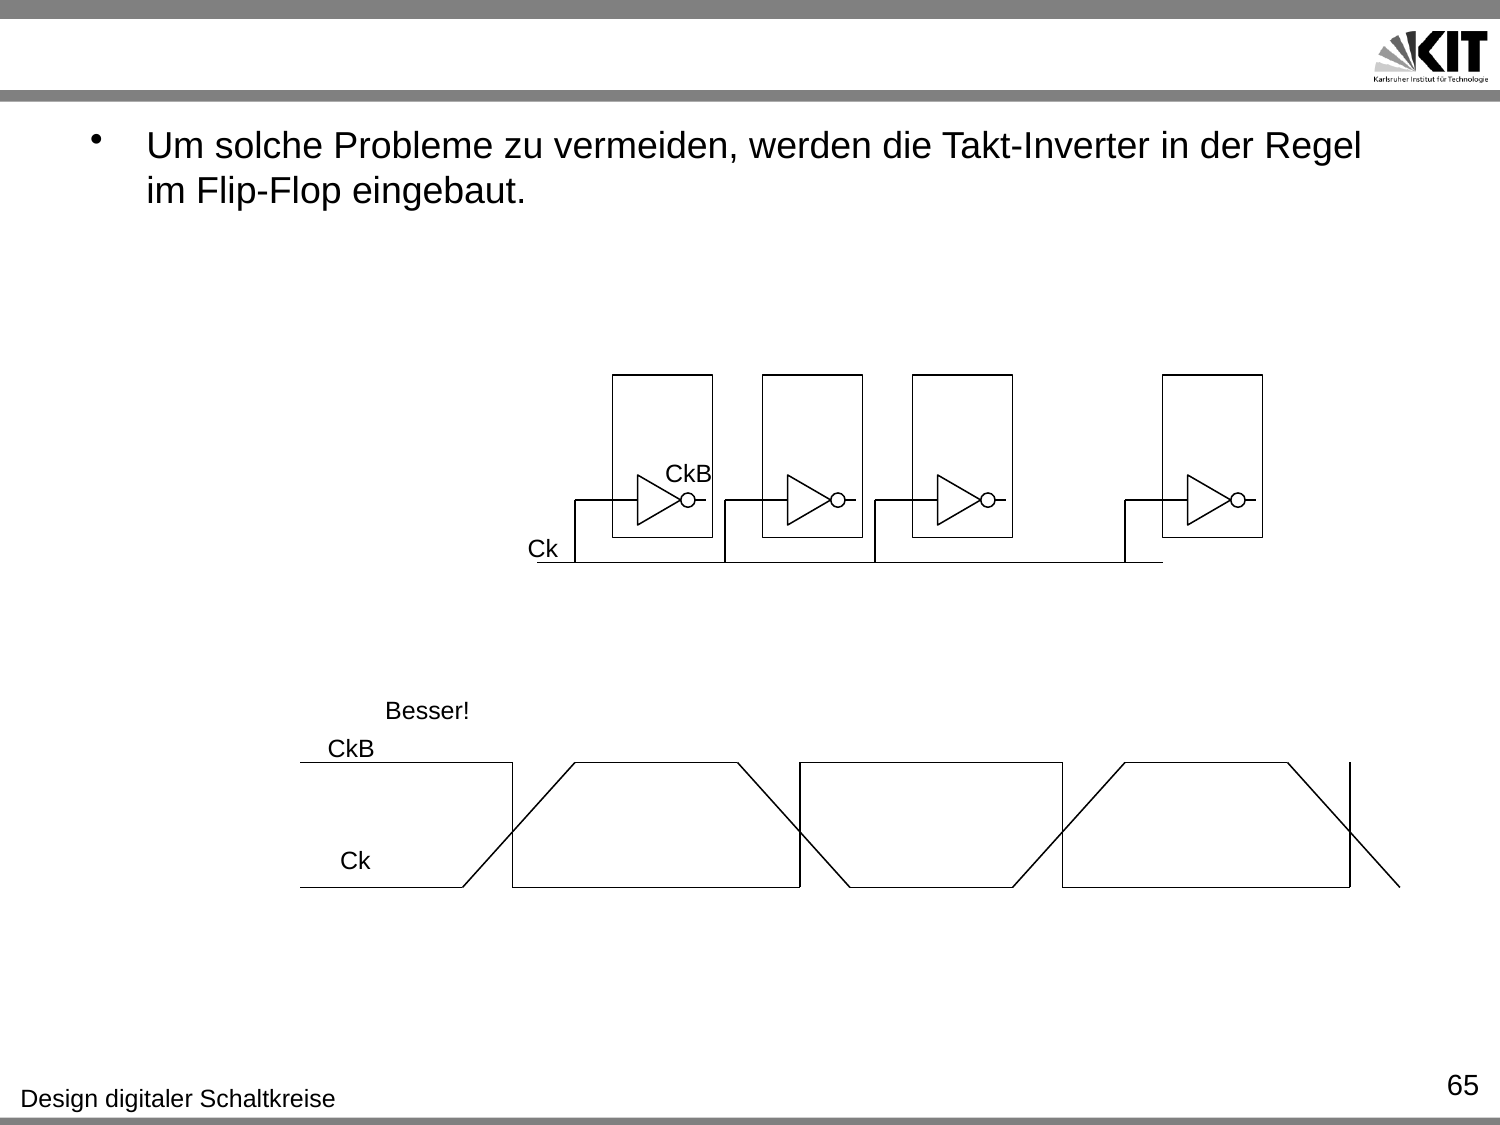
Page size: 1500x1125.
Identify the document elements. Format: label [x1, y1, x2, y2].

text_box [325, 837, 386, 883]
text_box [299, 687, 1401, 888]
text_box [512, 374, 1263, 570]
list [75, 113, 1425, 225]
picture [1374, 31, 1488, 83]
slide_number [1364, 1058, 1495, 1094]
